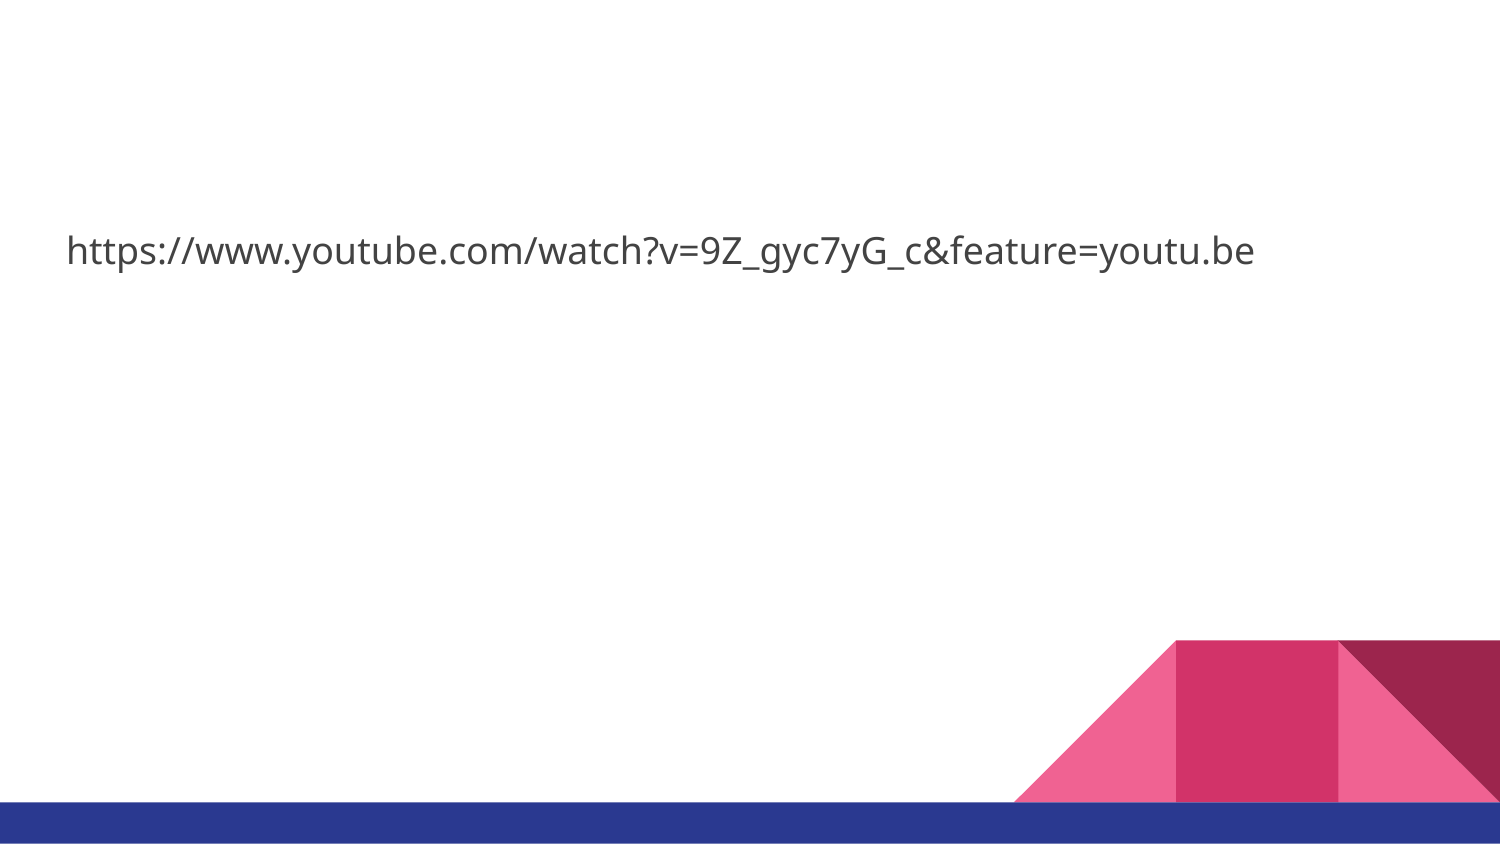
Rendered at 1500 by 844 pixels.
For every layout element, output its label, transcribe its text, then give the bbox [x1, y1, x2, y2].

list https://www.youtube.com/watch?v=9Z_gyc7yG_c&feature=youtu.be [51, 201, 1449, 750]
